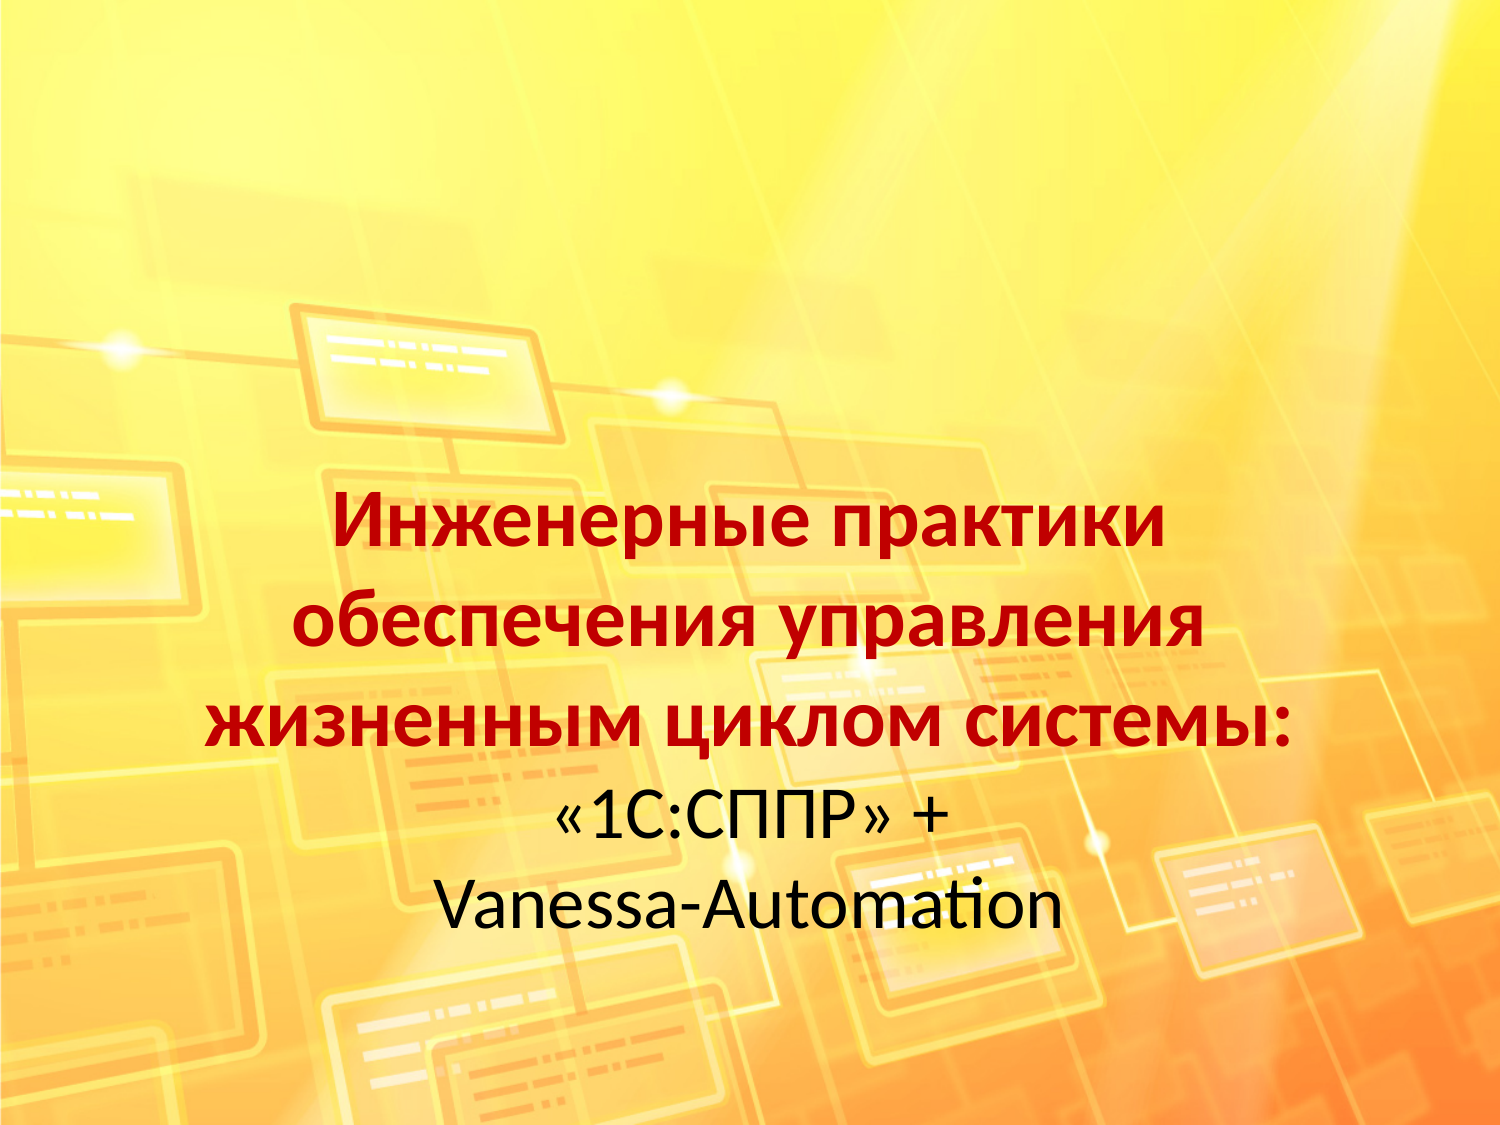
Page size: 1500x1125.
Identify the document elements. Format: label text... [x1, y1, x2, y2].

text_box Инженерные практики обеспечения управления жизненным циклом системы: «1С:СППР» + Vanessa-Automation [128, 456, 1372, 574]
picture [0, 0, 1500, 1125]
